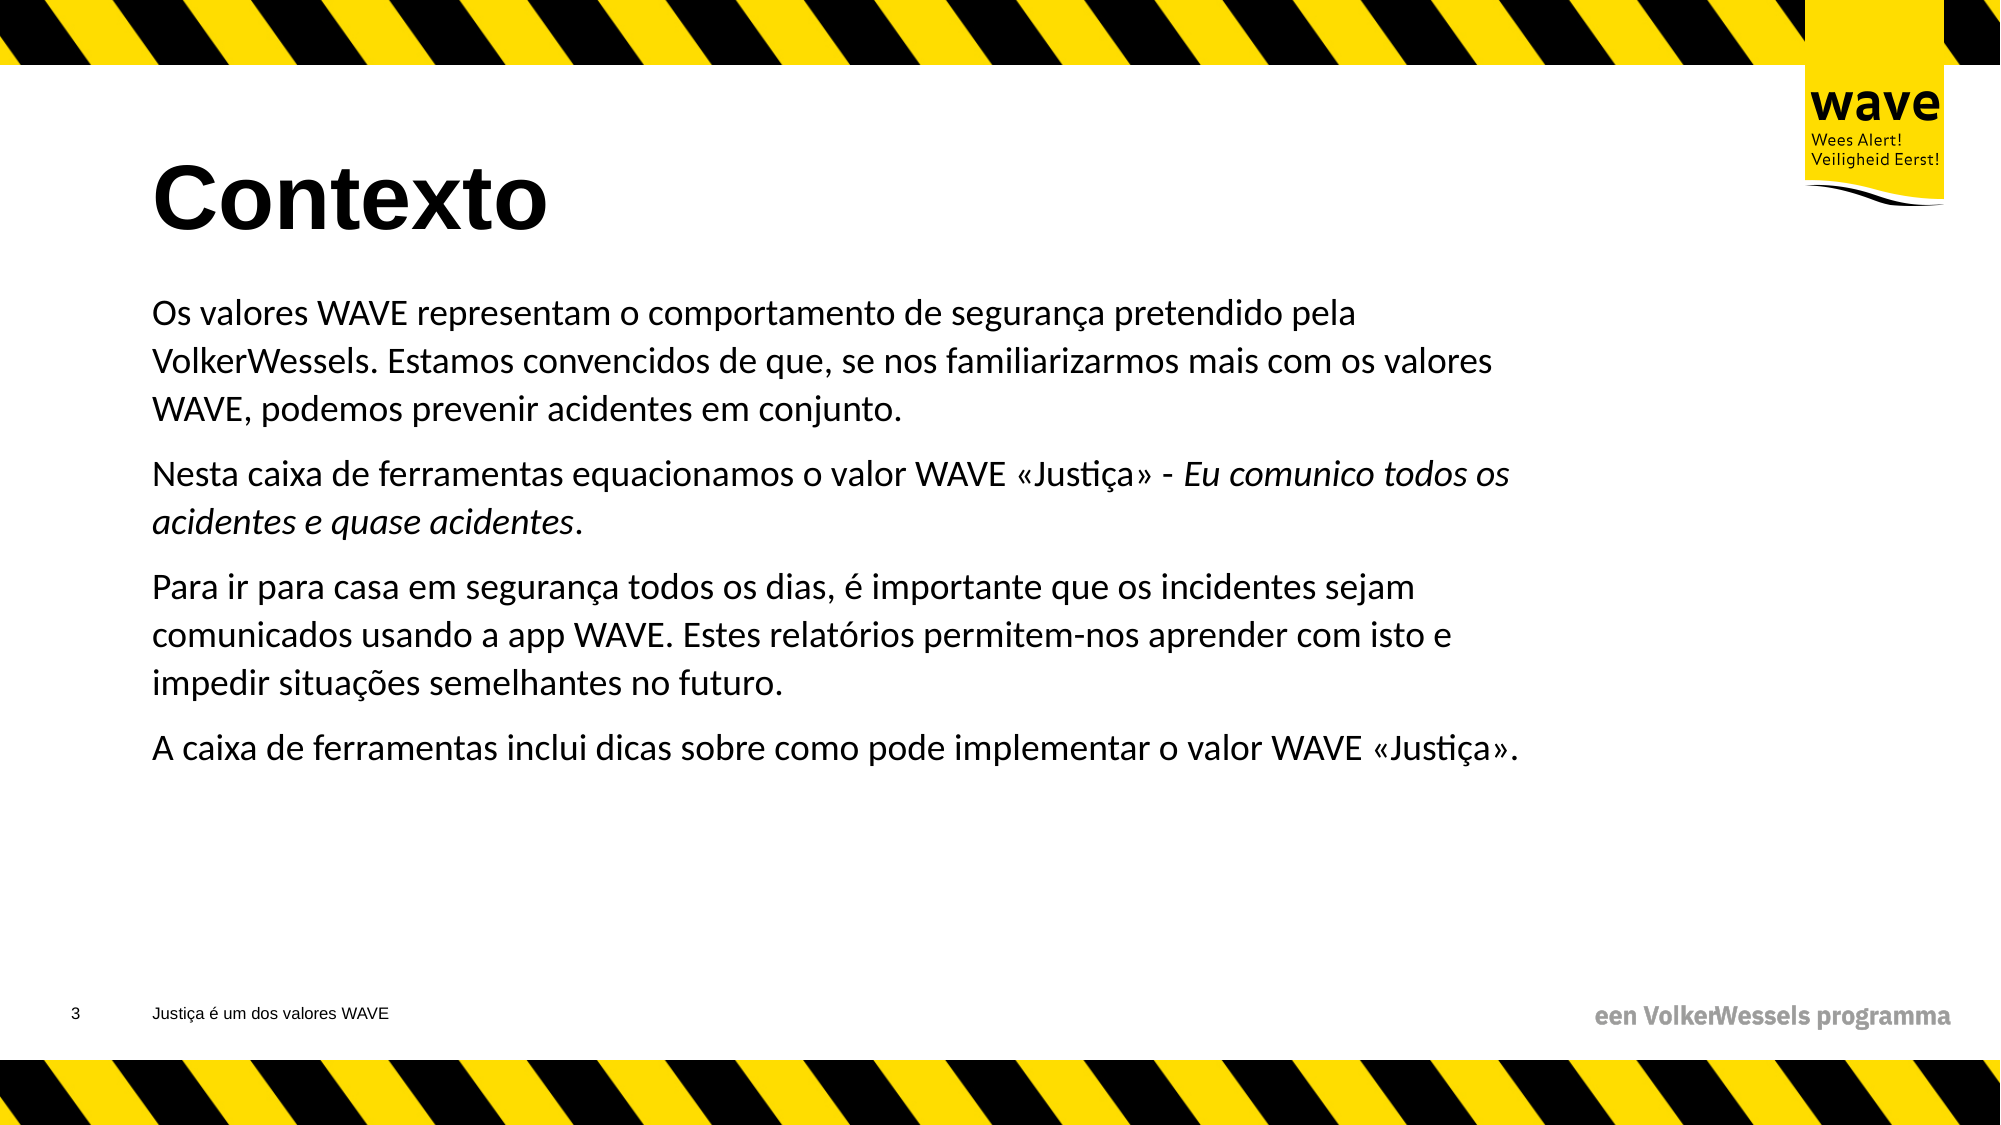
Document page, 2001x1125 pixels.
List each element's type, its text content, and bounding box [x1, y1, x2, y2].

list [137, 299, 1863, 967]
picture [0, 0, 2000, 206]
slide_number 4 [56, 995, 138, 1032]
text_box Os valores WAVE representam o comportamento de segurança pretendido pela VolkerWessels. Estamos convencidos de que, se nos familiarizarmos mais com os valores WAVE, podemos prevenir acidentes em conjunto. Nesta caixa de ferramentas equacionamos o valor WAVE «Justiça» - Eu comunico todos os acidentes e quase acidentes. Para ir para casa em segurança todos os dias, é importante que os incidentes sejam comunicados usando a app WAVE. Estes relatórios permitem-nos aprender com isto e impedir situações semelhantes no futuro. A caixa de ferramentas inclui dicas sobre como pode implementar o valor WAVE «Justiça». [137, 277, 1593, 776]
picture [0, 1060, 2000, 1125]
picture [1589, 1003, 1957, 1032]
footer Justiça é um dos valores WAVE [138, 995, 825, 1032]
title Contexto [137, 121, 1863, 278]
